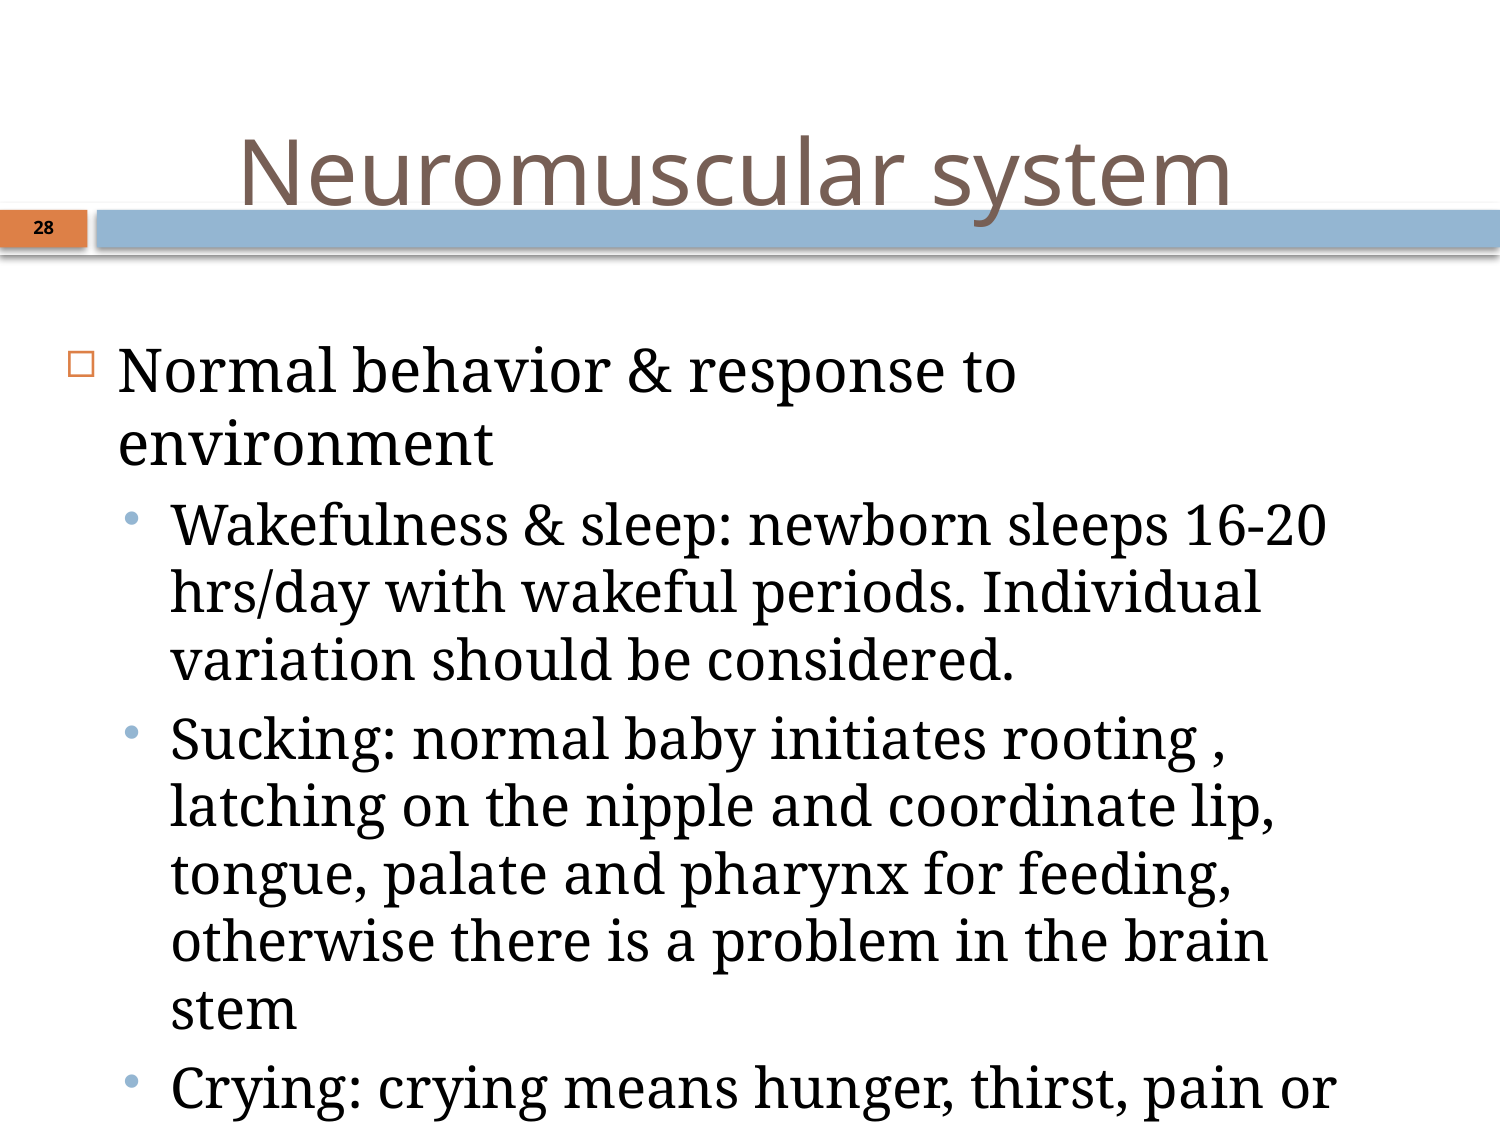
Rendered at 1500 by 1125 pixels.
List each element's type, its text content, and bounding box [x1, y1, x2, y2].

list Normal behavior & response to environment Wakefulness & sleep: newborn sleeps 16-20 hrs/day with wakeful periods. Individual variation should be considered. Sucking: normal baby initiates rooting , latching on the nipple and coordinate lip, tongue, palate and pharynx for feeding, otherwise there is a problem in the brain stem Crying: crying means hunger, thirst, pain or need for protection or comfort. . [49, 324, 1363, 1088]
slide_number 28 [0, 208, 88, 249]
title Neuromuscular system [221, 74, 1500, 263]
